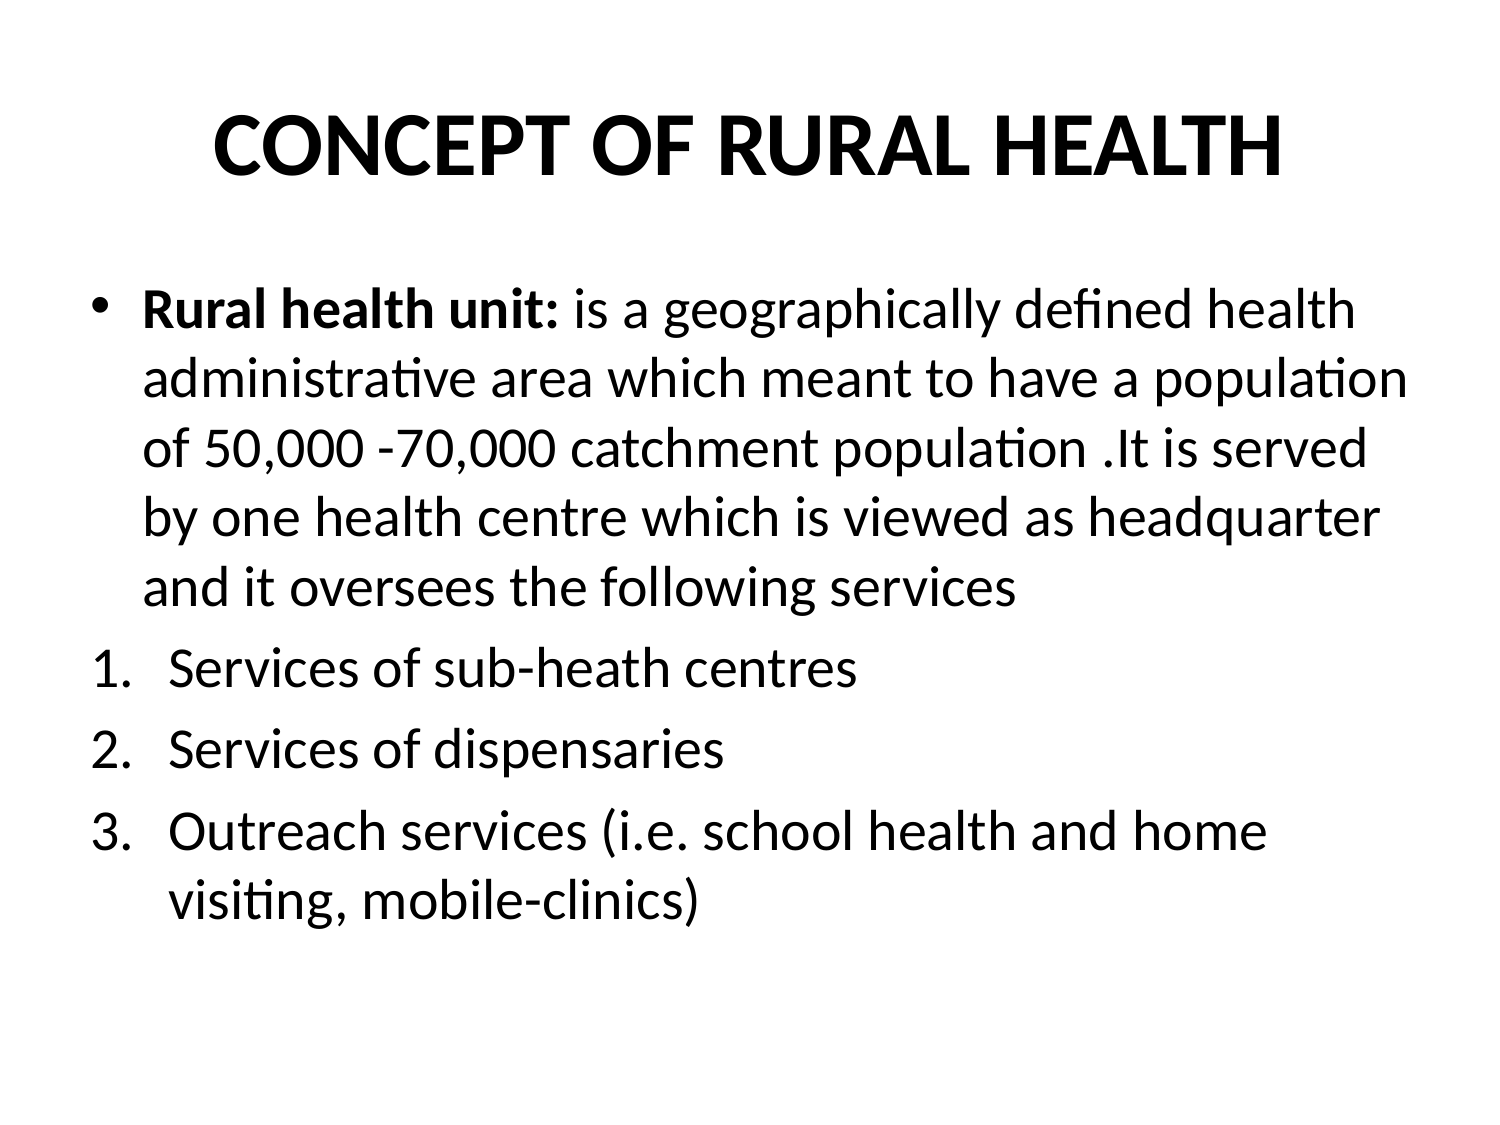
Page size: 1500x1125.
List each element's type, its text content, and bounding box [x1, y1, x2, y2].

title CONCEPT OF RURAL HEALTH [75, 45, 1425, 233]
list Rural health unit: is a geographically defined health administrative area which meant to have a population of 50,000 -70,000 catchment population .It is served by one health centre which is viewed as headquarter and it oversees the following services Services of sub-heath centres Services of dispensaries Outreach services (i.e. school health and home visiting, mobile-clinics) [75, 262, 1425, 1005]
